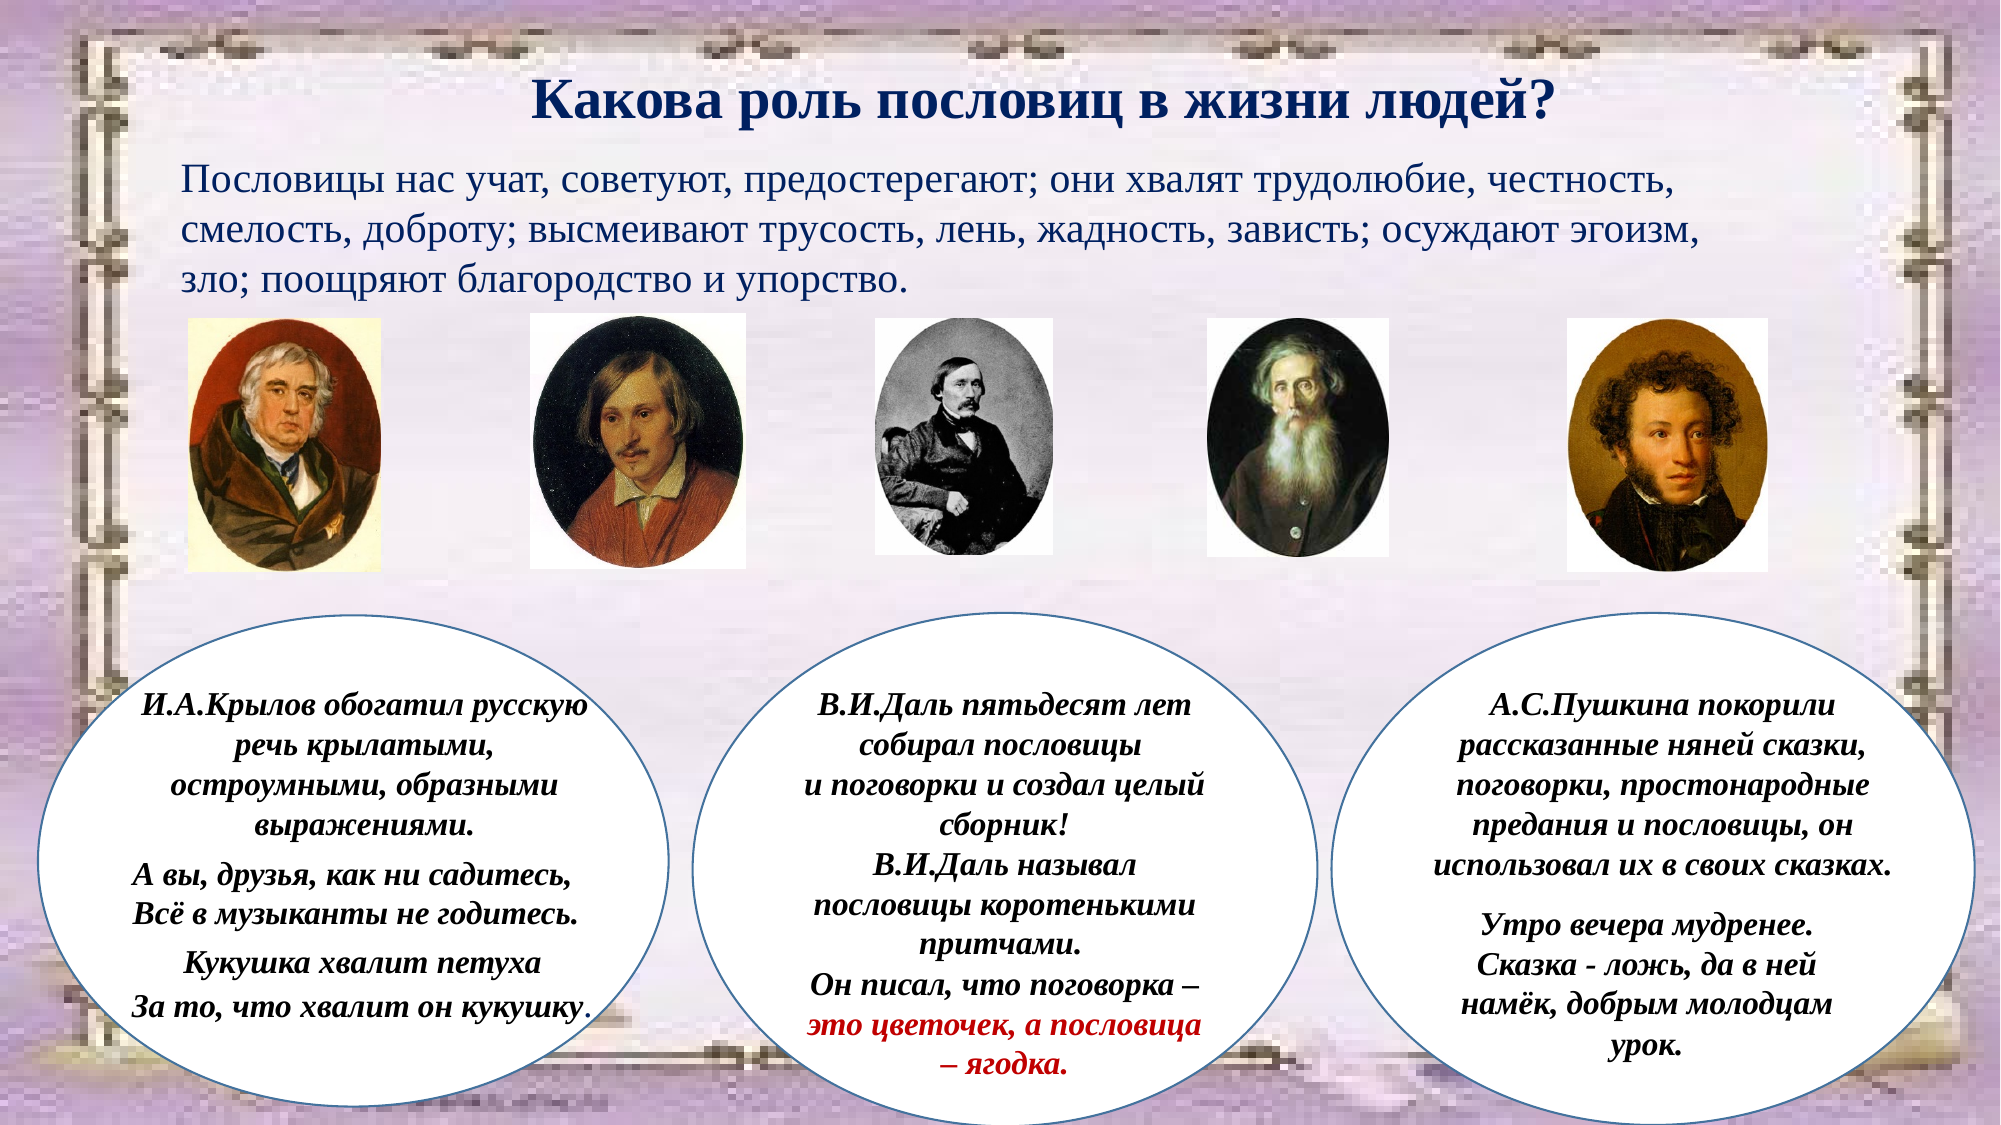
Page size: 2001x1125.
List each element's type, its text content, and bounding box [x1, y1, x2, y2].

title Какова роль пословиц в жизни людей? [516, 59, 1644, 139]
text_box Пословицы нас учат, советуют, предостерегают; они хвалят трудолюбие, честность, смелость, доброту; высмеивают трусость, лень, жадность, зависть; осуждают эгоизм, зло; поощряют благородство и упорство. [165, 143, 1784, 309]
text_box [37, 615, 669, 1107]
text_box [1331, 612, 1975, 1125]
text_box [692, 612, 1318, 1125]
picture [0, 0, 2001, 1125]
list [1207, 318, 1389, 558]
